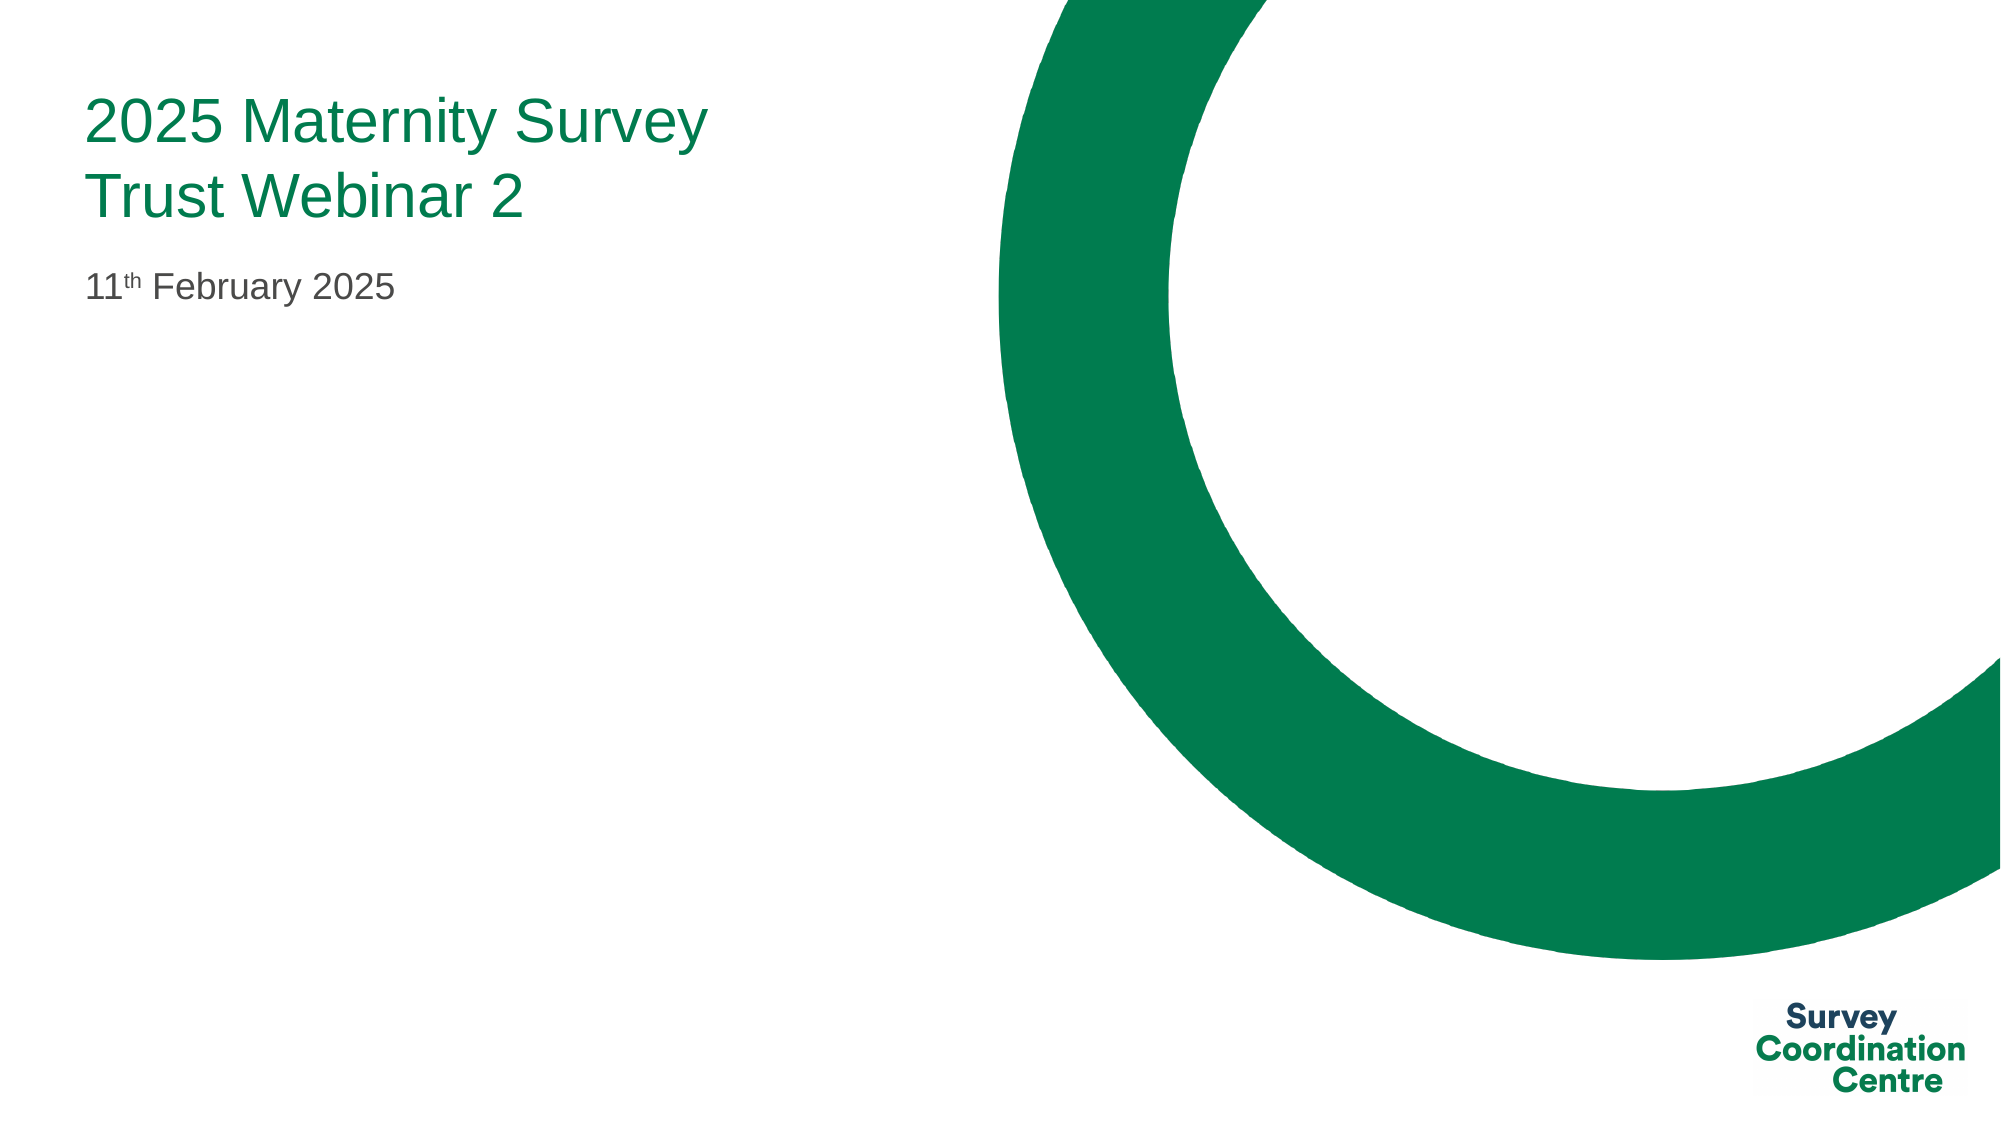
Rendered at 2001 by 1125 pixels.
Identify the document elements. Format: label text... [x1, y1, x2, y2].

picture [1753, 999, 1968, 1096]
title 2025 Maternity Survey Trust Webinar 2 [84, 80, 1000, 210]
subtitle 11th February 2025 [84, 210, 1000, 339]
picture [998, 0, 2001, 960]
